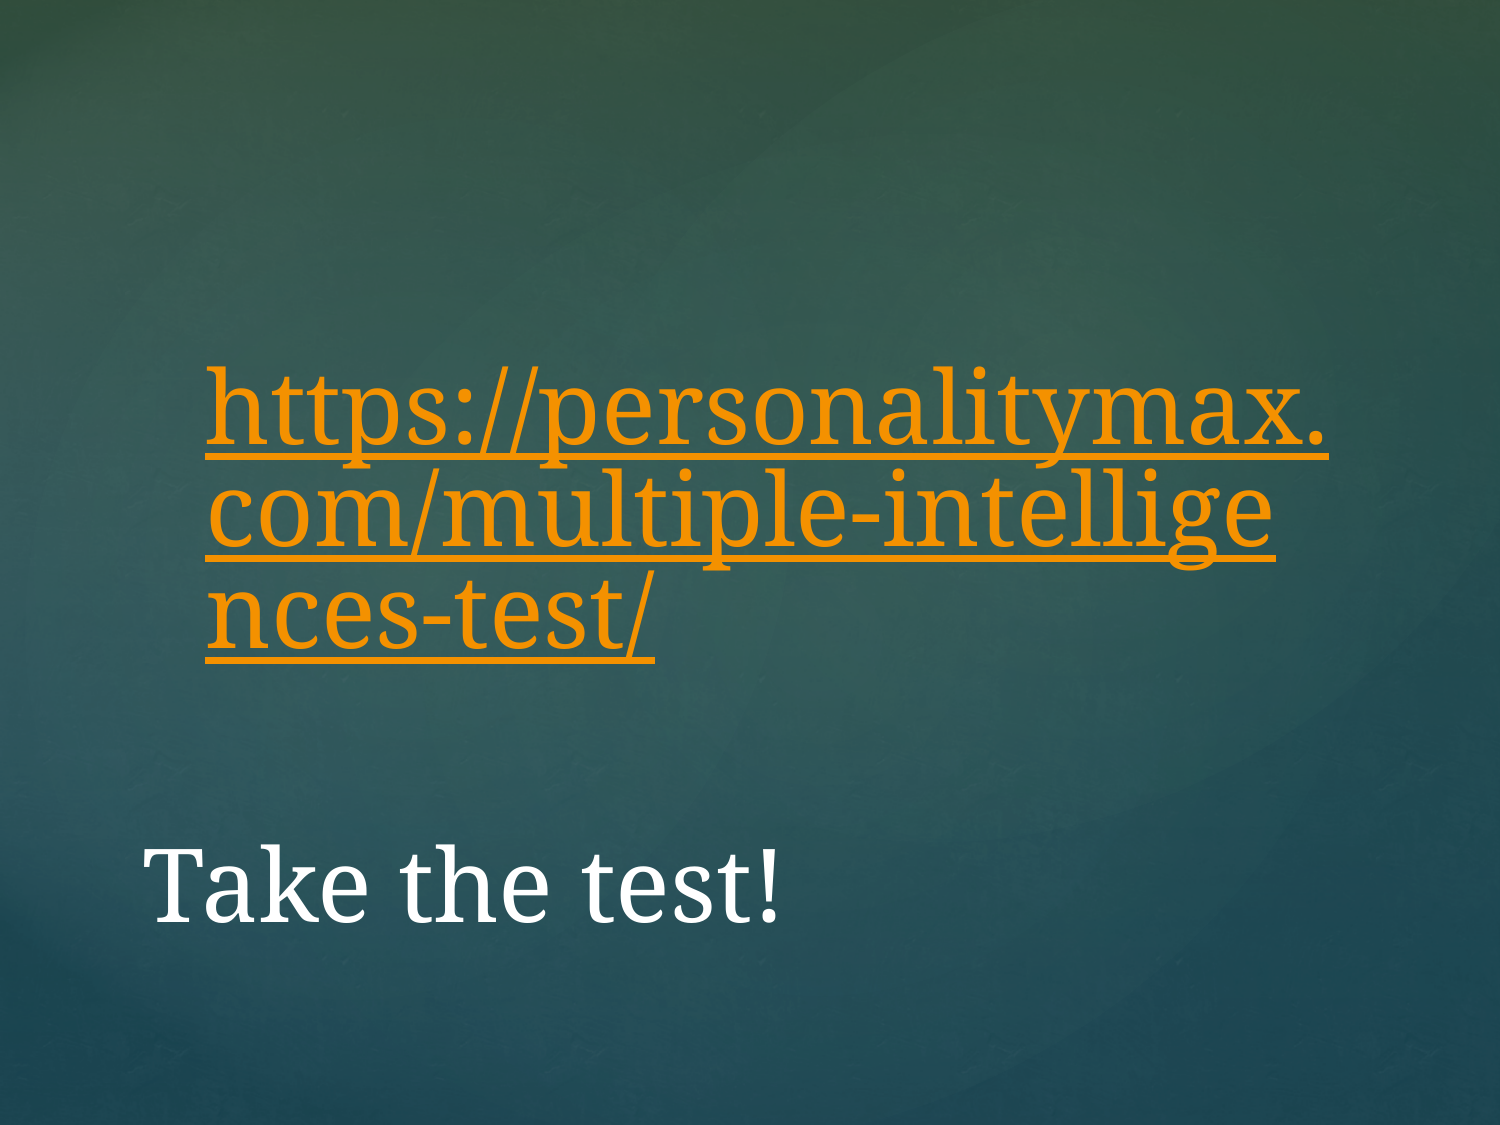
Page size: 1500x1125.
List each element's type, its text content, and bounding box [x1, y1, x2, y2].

list https://personalitymax.com/multiple-intelligences-test/ [187, 112, 1350, 713]
title Take the test! [127, 800, 1365, 950]
